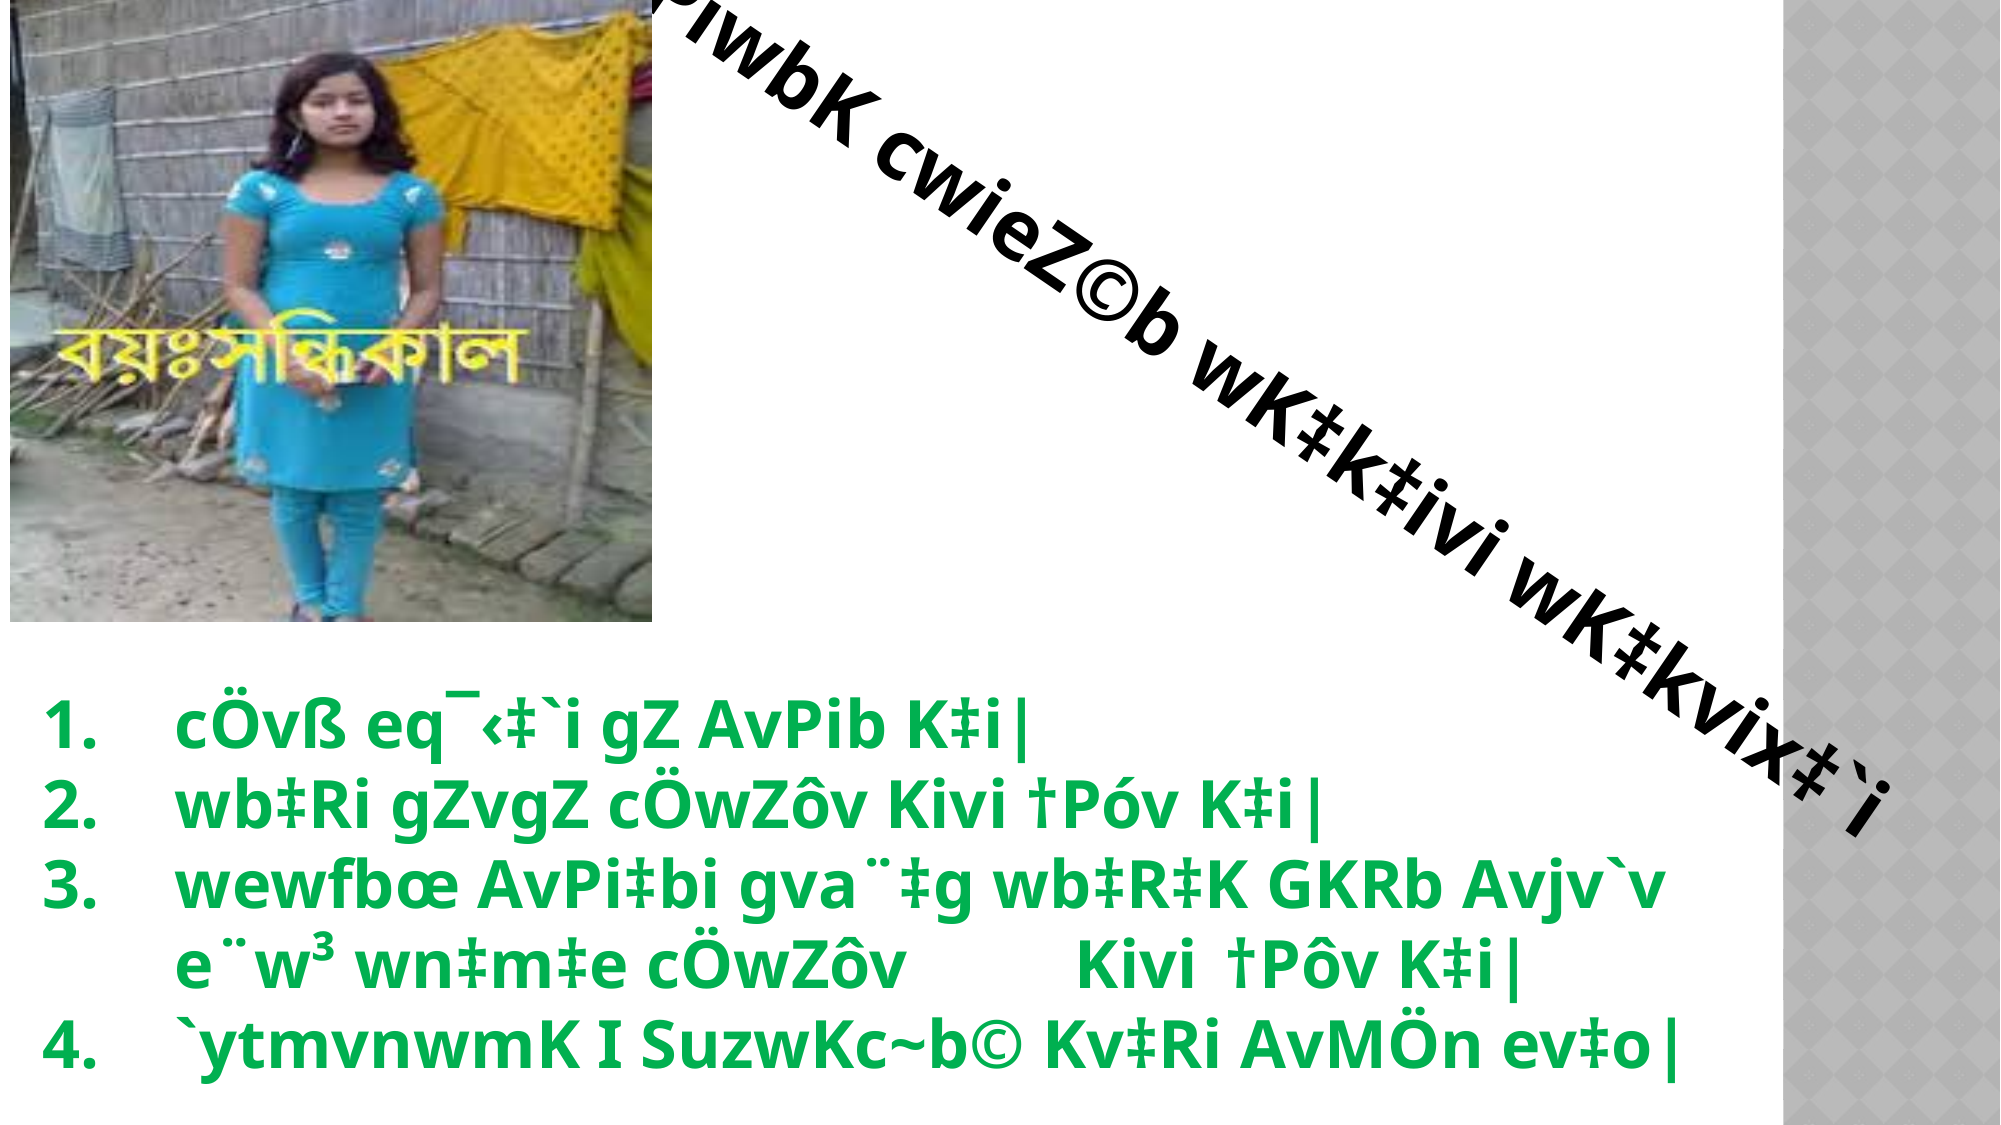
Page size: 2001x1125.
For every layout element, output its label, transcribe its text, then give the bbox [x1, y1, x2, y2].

text_box AvPiwbK cwieZ©b wK‡k‡ivi wK‡kvix‡`i [656, 0, 1943, 884]
text_box 1. cÖvß eq¯‹‡`i gZ AvPib K‡i| 2. wb‡Ri gZvgZ cÖwZôv Kivi †Póv K‡i| 3. wewfbœ AvPi‡bi gva¨‡g wb‡R‡K GKRb Avjv`v e¨w³ wn‡m‡e cÖwZôv Kivi †Pôv K‡i| 4. `ytmvnwmK I SuzwKc~b© Kv‡Ri AvMÖn ev‡o| [10, 674, 1773, 1090]
picture [9, 0, 653, 622]
